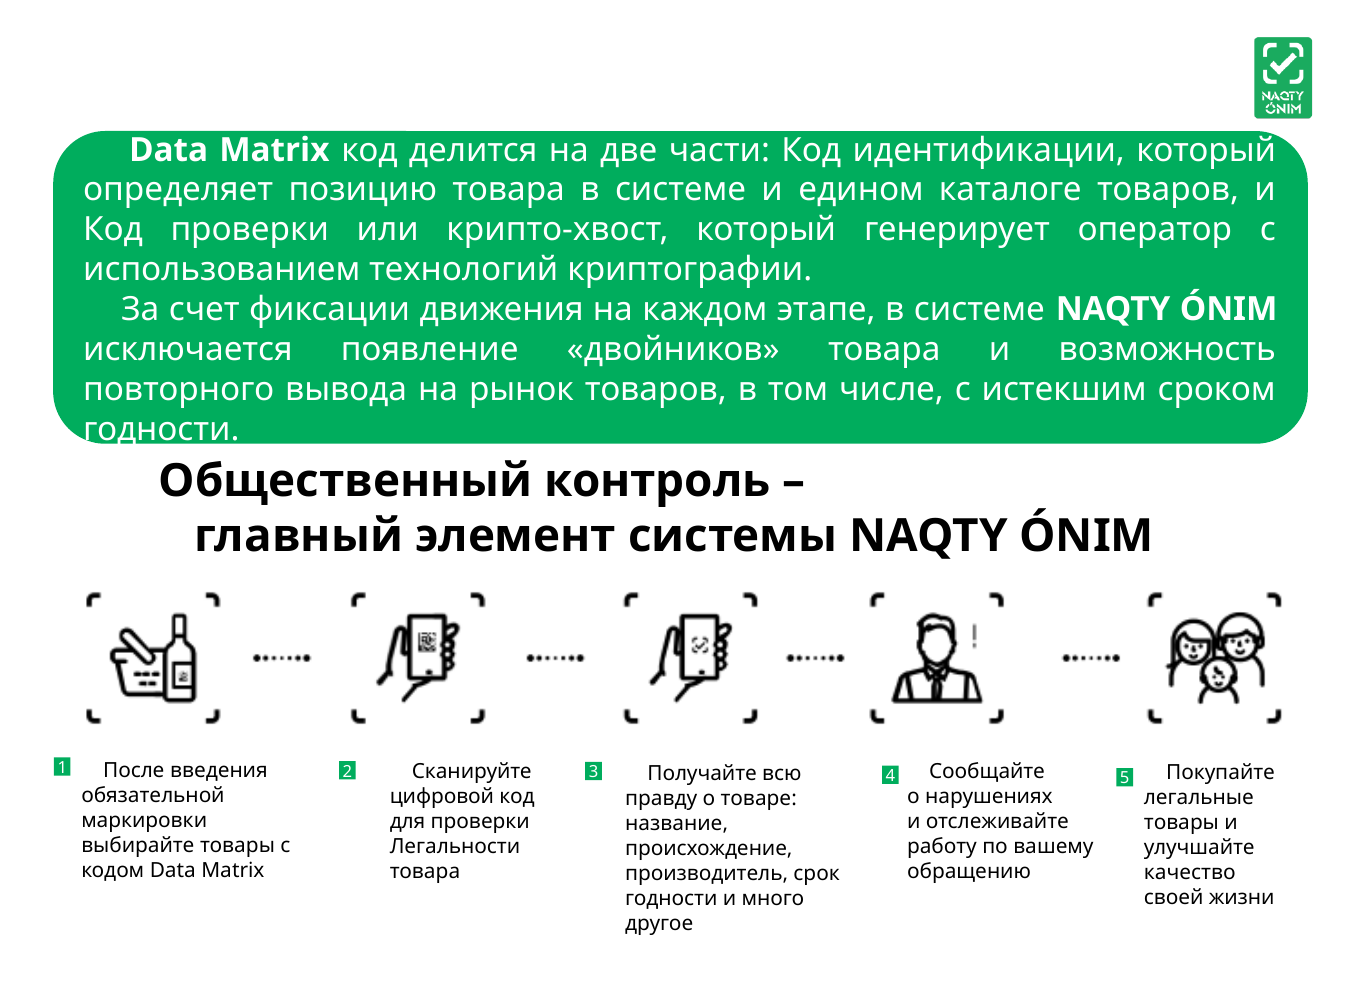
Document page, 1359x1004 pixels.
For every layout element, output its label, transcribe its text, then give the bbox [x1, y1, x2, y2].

picture [1241, 36, 1324, 119]
picture [47, 569, 1334, 746]
text_box Покупайте легальные товары и улучшайте качество своей жизни [1129, 750, 1308, 916]
text_box Общественный контроль – главный элемент системы NAQTY ÓNIM [116, 443, 1245, 569]
text_box Data Matrix код делится на две части: Код идентификации, который определяет позицию товара в системе и едином каталоге товаров, и Код проверки или крипто-хвост, который генерирует оператор с использованием технологий криптографии. За счет фиксации движения на каждом этапе, в системе NAQTY ÓNIM исключается появление «двойников» товара и возможность повторного вывода на рынок товаров, в том числе, с истекшим сроком годности. [52, 129, 1309, 445]
text_box 4 [881, 765, 900, 785]
text_box 3 [584, 761, 603, 781]
text_box После введения обязательной маркировки выбирайте товары с кодом Data Matrix [66, 749, 328, 889]
text_box Получайте всю правду о товаре: название, происхождение, производитель, срок годности и много другое [610, 752, 883, 943]
text_box Сканируйте цифровой код для проверки Легальности товара [375, 750, 602, 891]
text_box 5 [1115, 767, 1134, 787]
text_box 1 [53, 756, 71, 777]
text_box Сообщайте о нарушениях и отслеживайте работу по вашему обращению [892, 750, 1114, 891]
text_box 2 [338, 760, 357, 781]
